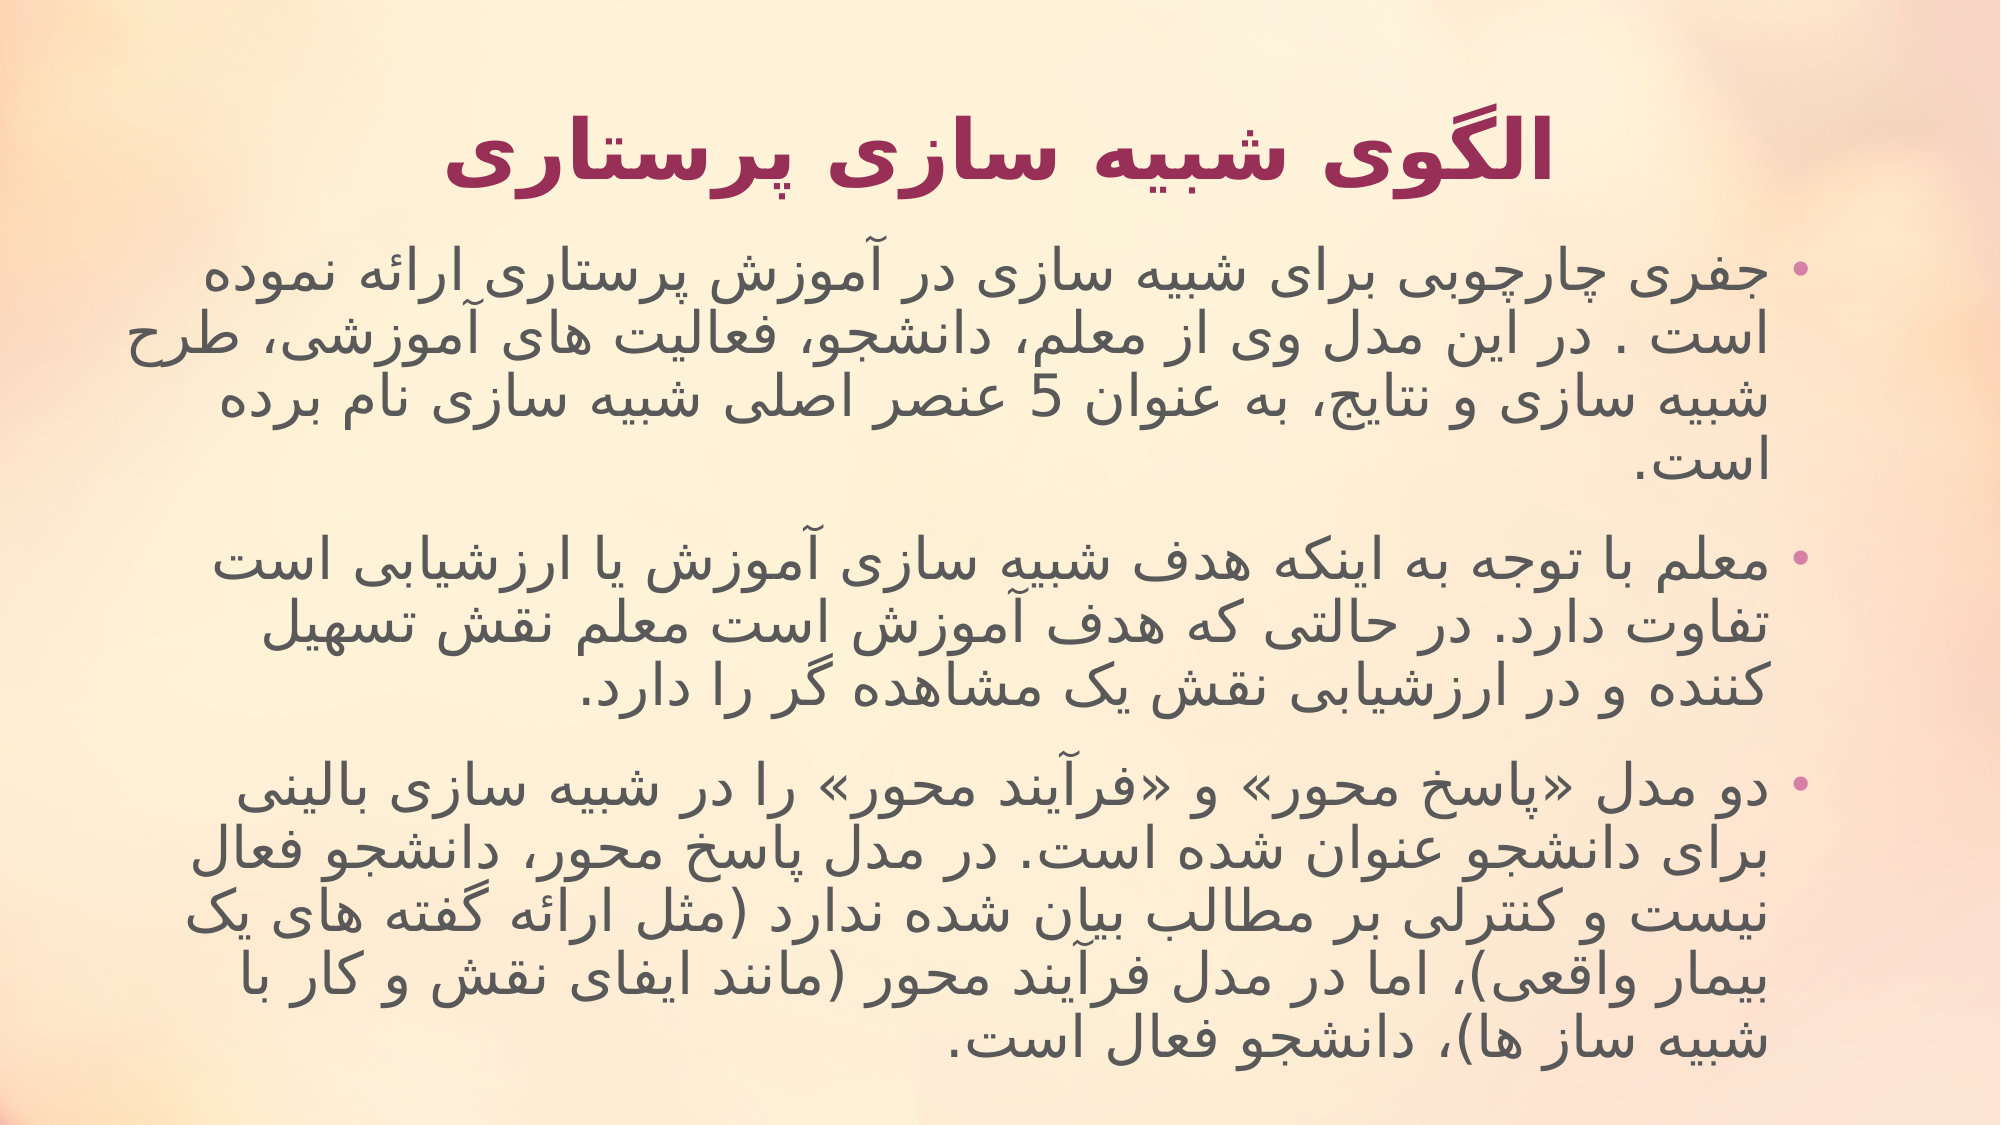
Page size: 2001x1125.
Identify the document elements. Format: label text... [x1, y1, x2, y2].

picture [0, 0, 2001, 1125]
list جفری چارچوبی برای شبیه سازی در آموزش پرستاری ارائه نموده است . در این مدل وی از معلم، دانشجو، فعالیت های آموزشی، طرح شبیه سازی و نتایج، به عنوان 5 عنصر اصلی شبیه سازی نام برده است. معلم با توجه به اینکه هدف شبیه سازی آموزش یا ارزشیابی است تفاوت دارد. در حالتی که هدف آموزش است معلم نقش تسهیل کننده و در ارزشیابی نقش یک مشاهده گر را دارد. دو مدل «پاسخ محور» و «فرآیند محور» را در شبیه سازی بالینی برای دانشجو عنوان شده است. در مدل پاسخ محور، دانشجو فعال نیست و کنترلی بر مطالب بیان شده ندارد (مثل ارائه گفته های یک بیمار واقعی)، اما در مدل فرآیند محور (مانند ایفای نقش و کار با شبیه ساز ها)، دانشجو فعال است. [106, 232, 1825, 1003]
title الگوی شبیه سازی پرستاری [174, 77, 1825, 206]
